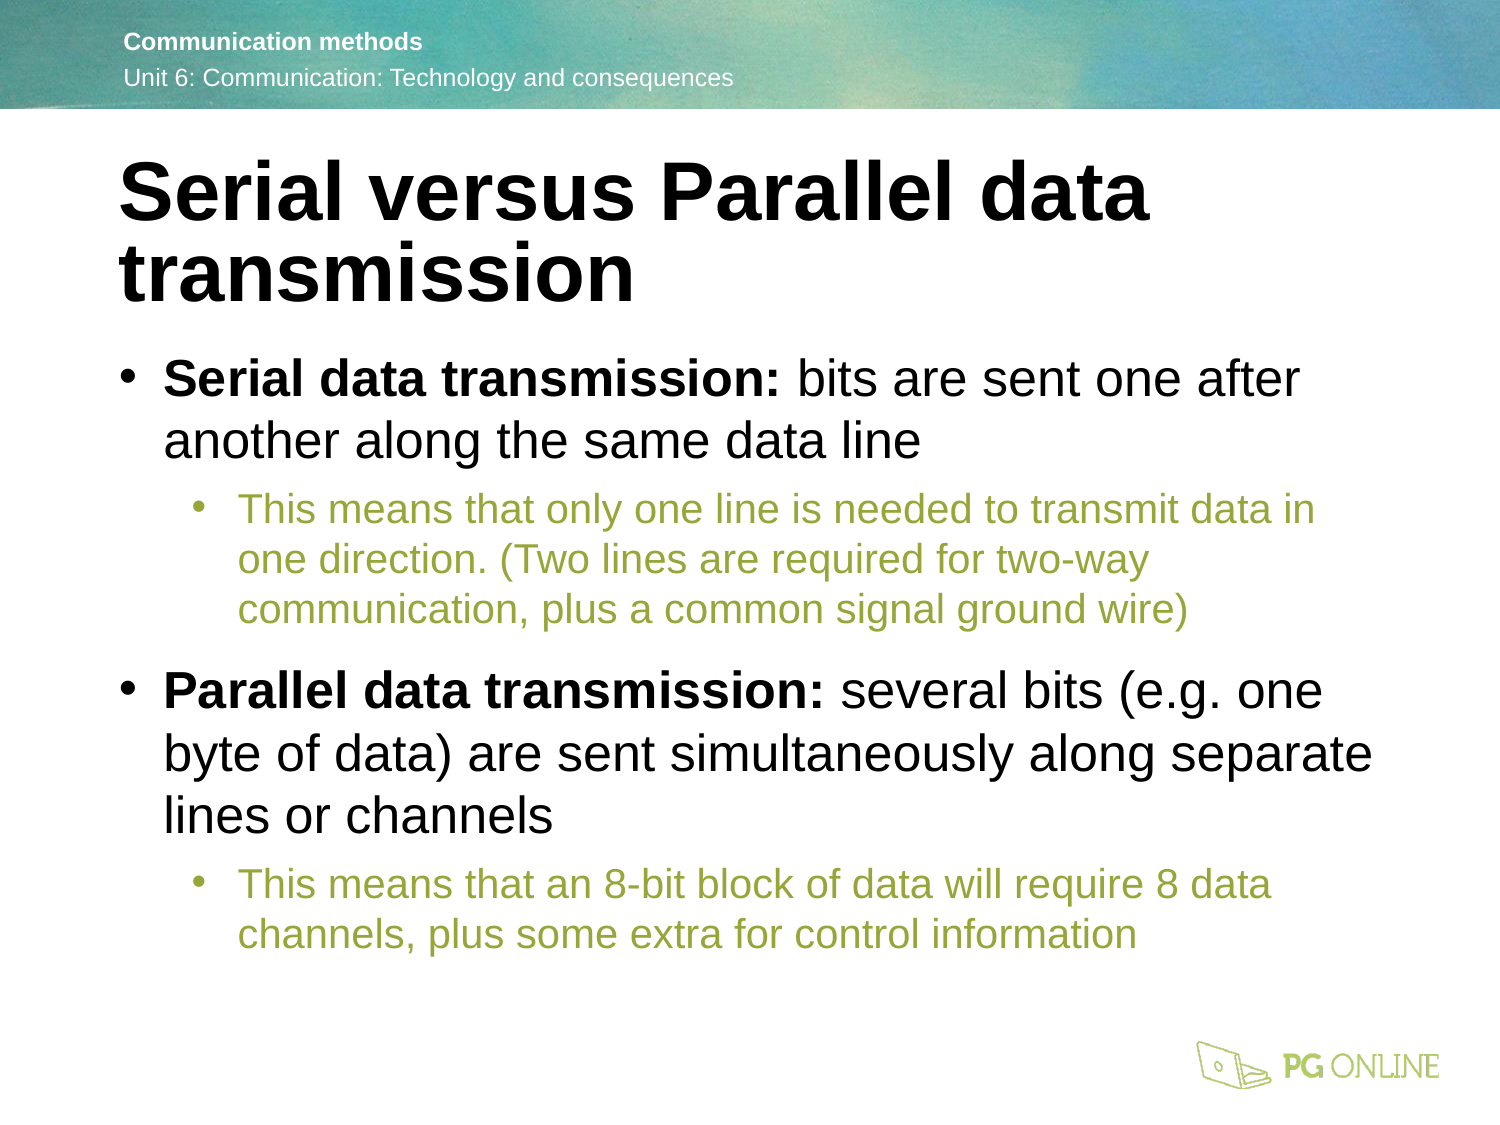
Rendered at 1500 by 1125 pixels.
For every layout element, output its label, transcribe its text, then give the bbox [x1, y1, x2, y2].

list Serial versus Parallel data transmission [118, 148, 1483, 259]
list Serial data transmission: bits are sent one after another along the same data line This means that only one line is needed to transmit data in one direction. (Two lines are required for two-way communication, plus a common signal ground wire) Parallel data transmission: several bits (e.g. one byte of data) are sent simultaneously along separate lines or channels This means that an 8-bit block of data will require 8 data channels, plus some extra for control information [118, 343, 1398, 988]
picture [0, 0, 1500, 109]
